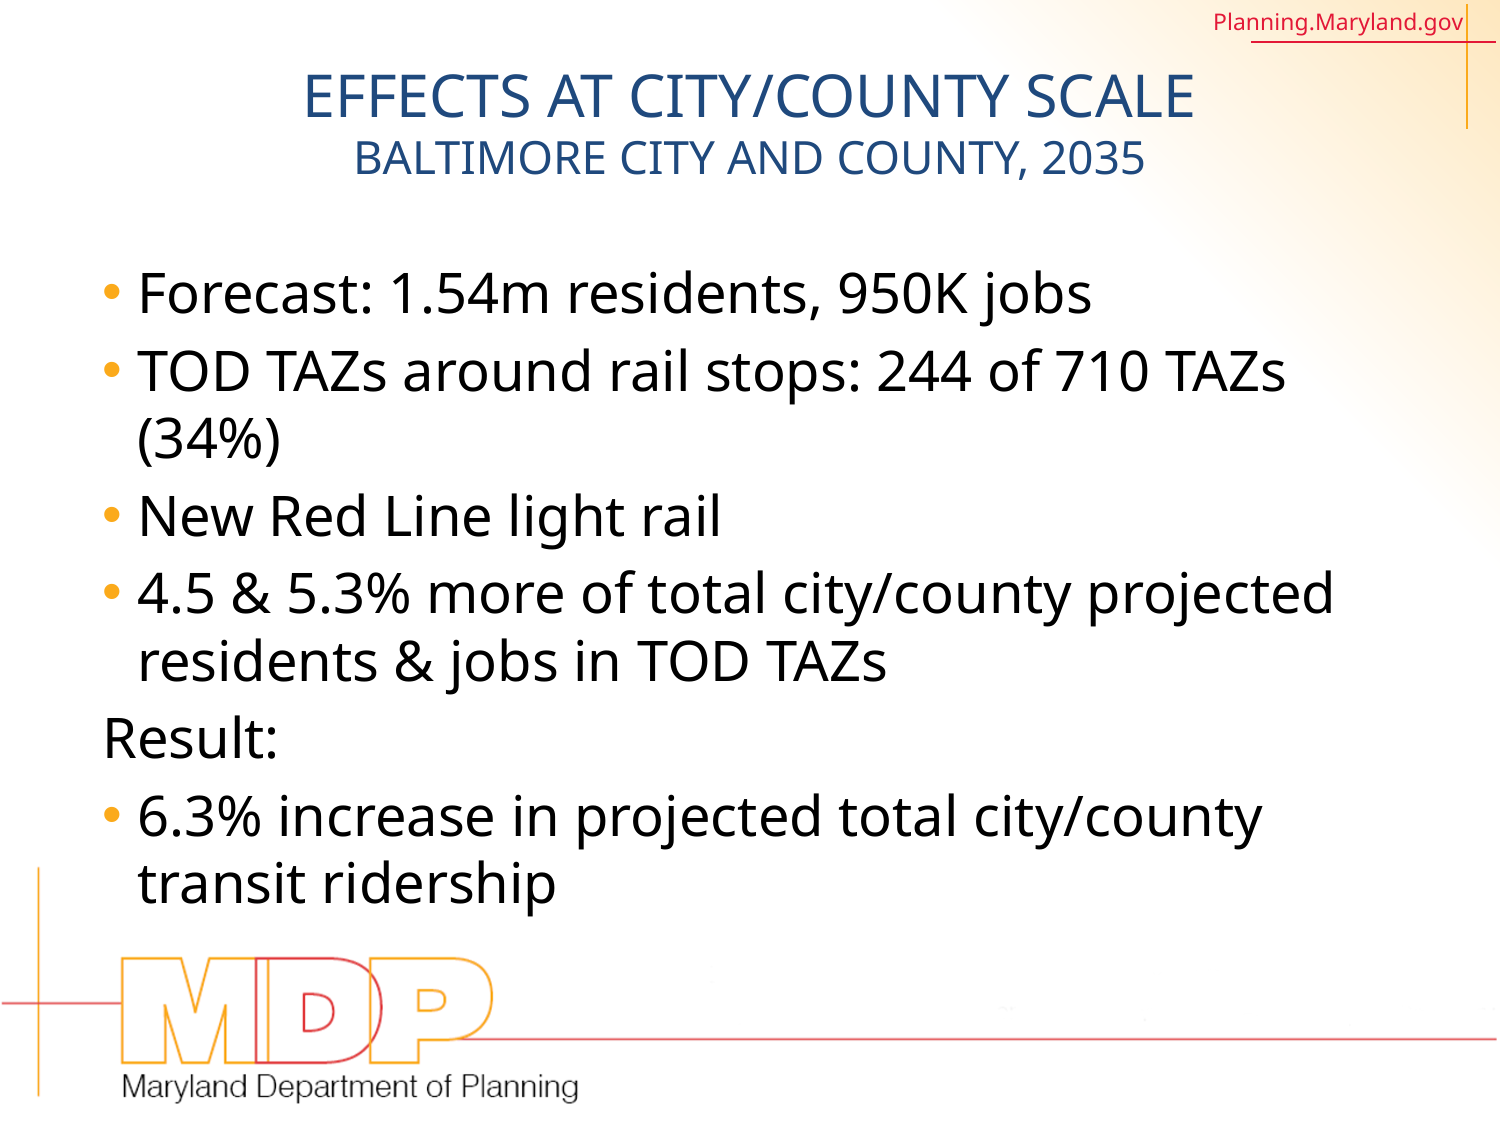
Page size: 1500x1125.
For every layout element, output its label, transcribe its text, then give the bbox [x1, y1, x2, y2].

list Forecast: 1.54m residents, 950K jobs TOD TAZs around rail stops: 244 of 710 TAZs (34%) New Red Line light rail 4.5 & 5.3% more of total city/county projected residents & jobs in TOD TAZs Result: 6.3% increase in projected total city/county transit ridership [87, 249, 1438, 925]
title Effects at City/County Scale Baltimore City and County, 2035 [75, 50, 1425, 193]
picture [0, 830, 1500, 1125]
